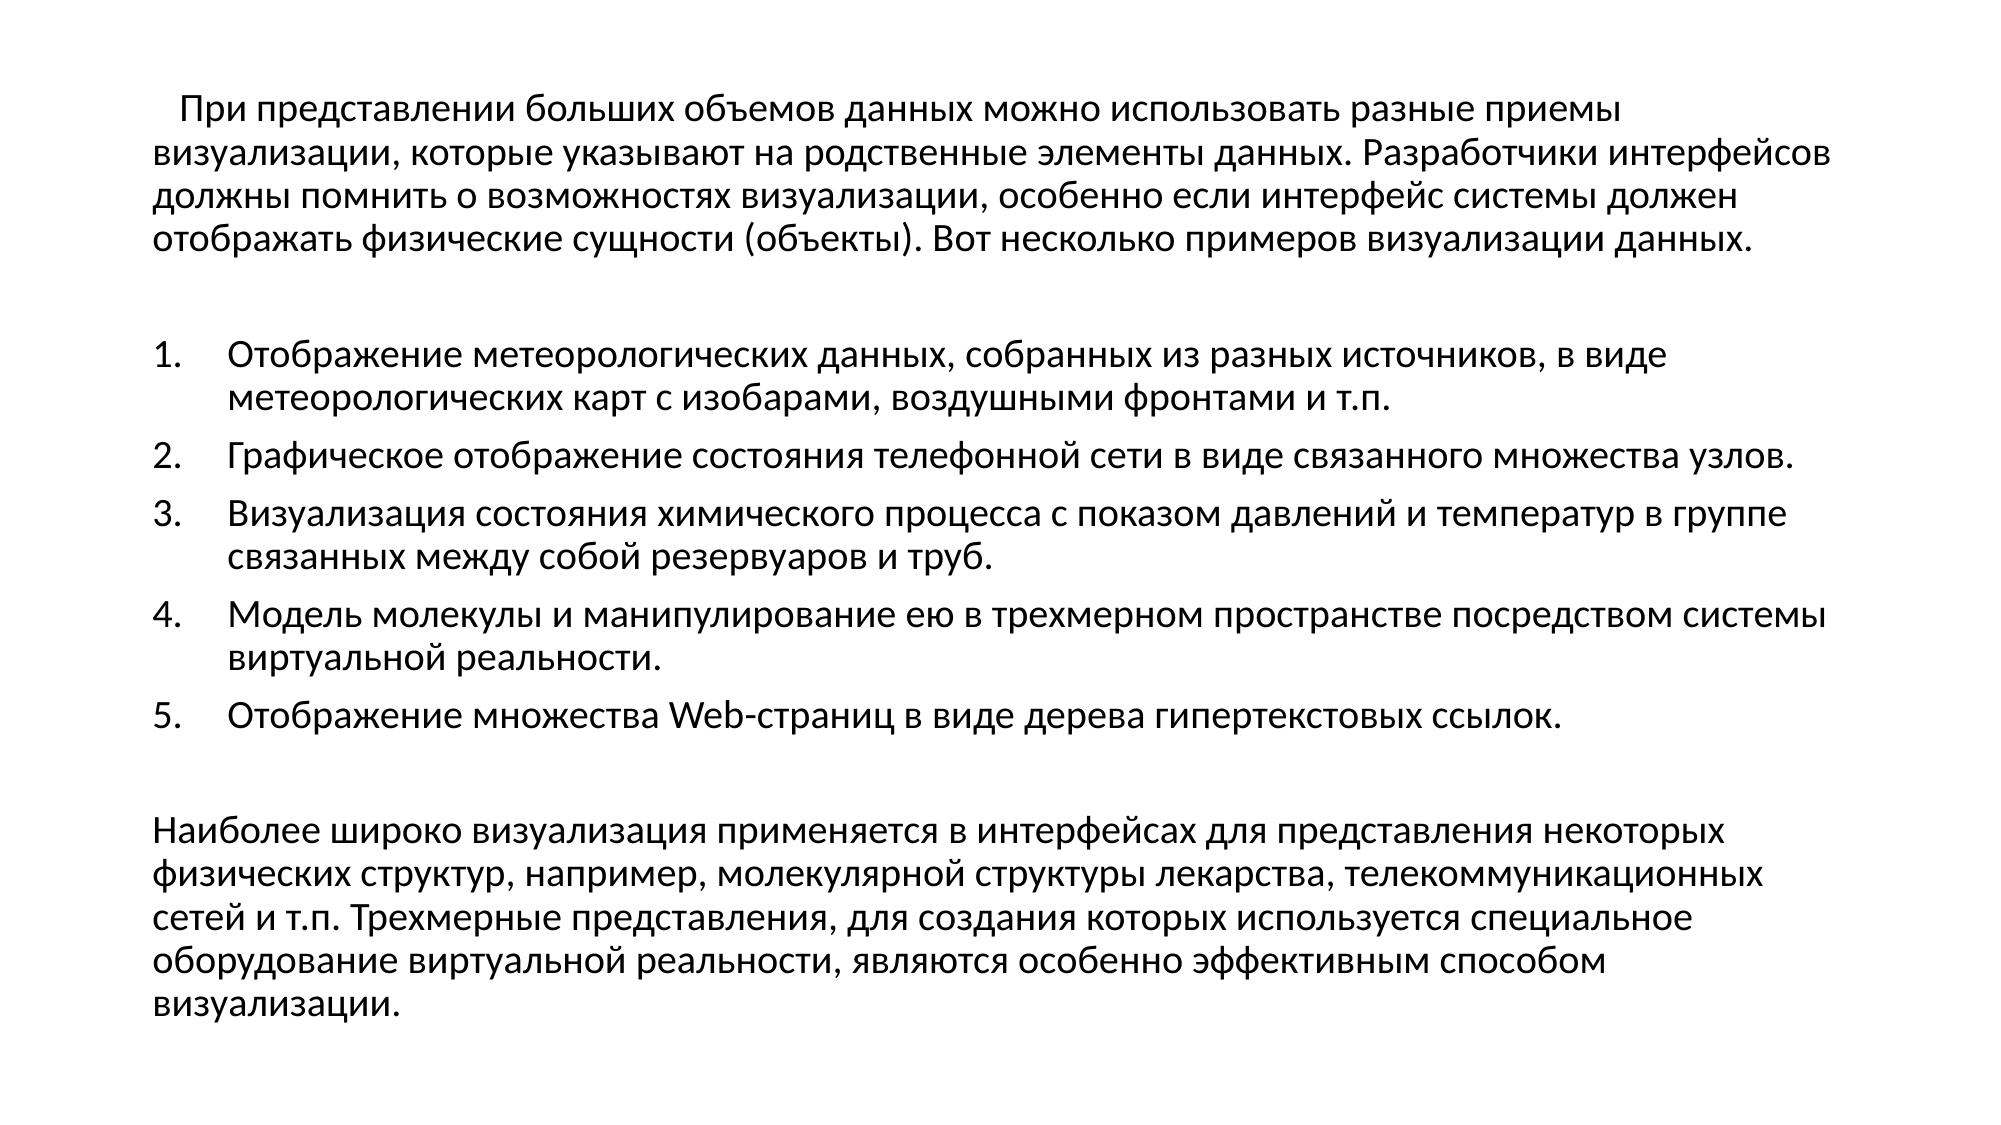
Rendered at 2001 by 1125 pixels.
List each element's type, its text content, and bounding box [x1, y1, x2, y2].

list При представлении больших объемов данных можно использовать разные приемы визуализации, которые указывают на родственные элементы данных. Разработчики интерфейсов должны помнить о возможностях визуализации, особенно если интерфейс системы должен отображать физические сущности (объекты). Вот несколько примеров визуализации данных. Отображение метеорологических данных, собранных из разных источников, в виде метеорологических карт с изобарами, воздушными фронтами и т.п. Графическое отображение состояния телефонной сети в виде связанного множества узлов. Визуализация состояния химического процесса с показом давлений и температур в группе связанных между собой резервуаров и труб. Модель молекулы и манипулирование ею в трехмерном пространстве посредством системы виртуальной реальности. Отображение множества Web-страниц в виде дерева гипертекстовых ссылок. Наиболее широко визуализация применяется в интерфейсах для представления некоторых физических структур, например, молекулярной структуры лекарства, телекоммуникационных сетей и т.п. Трехмерные представления, для создания которых используется специальное оборудование виртуальной реальности, являются особенно эффективным способом визуализации. [137, 79, 1863, 1086]
